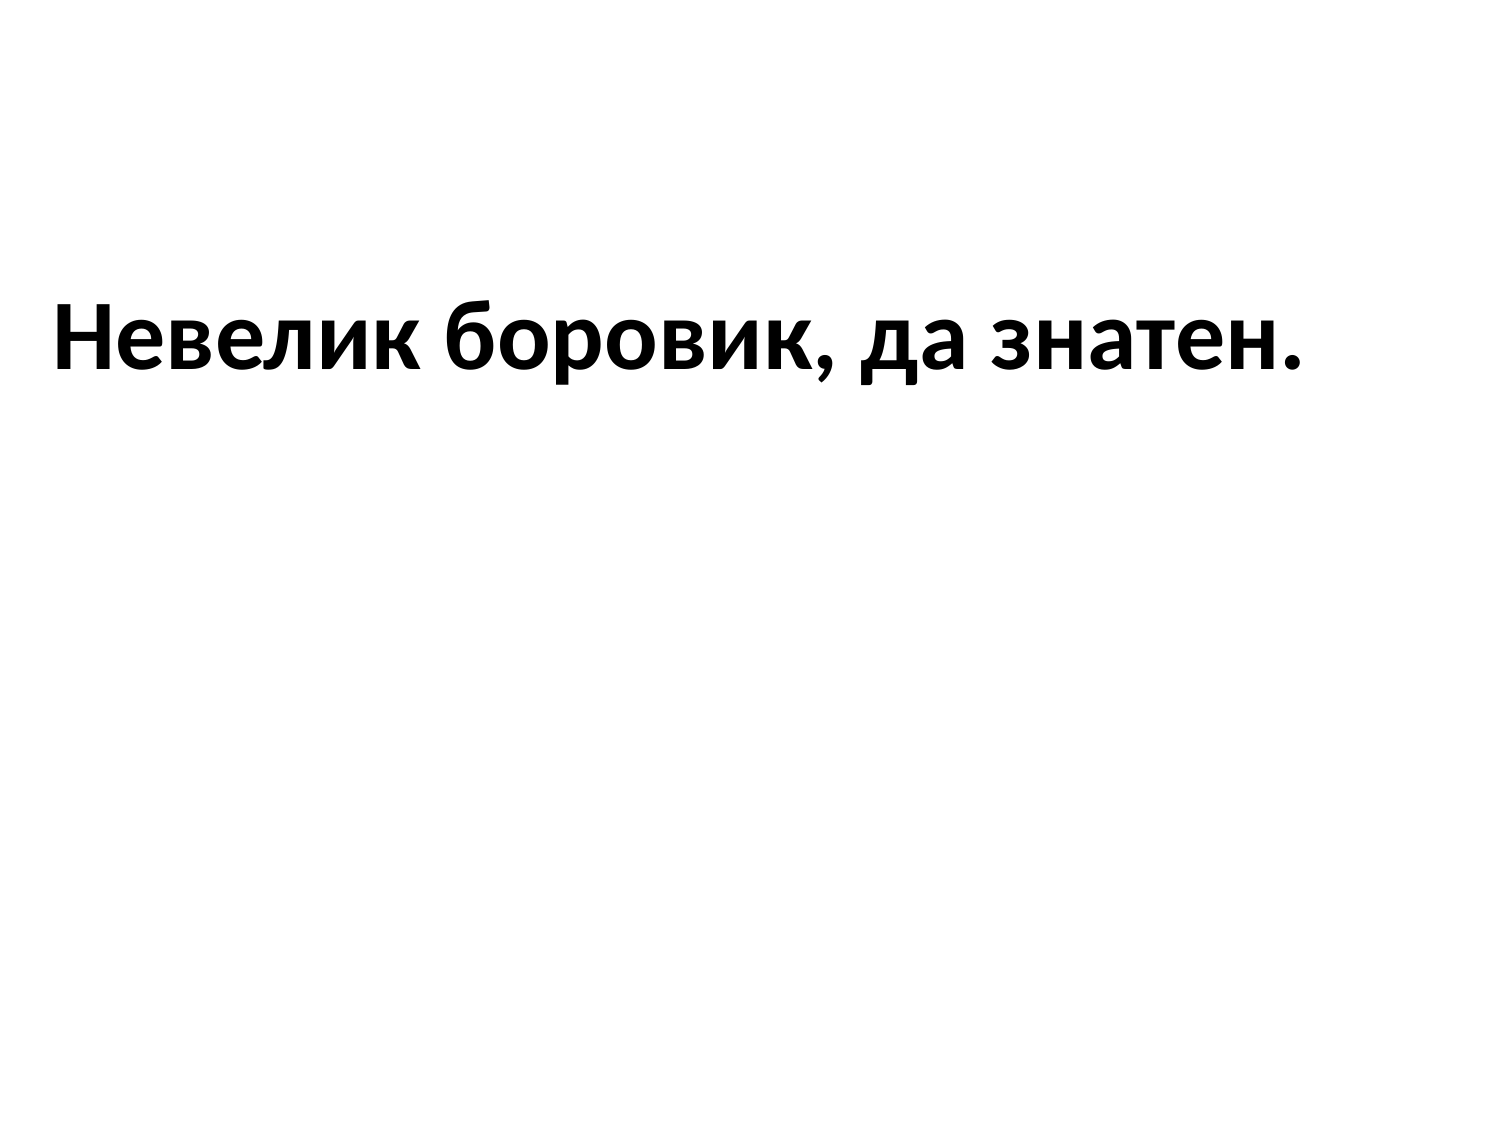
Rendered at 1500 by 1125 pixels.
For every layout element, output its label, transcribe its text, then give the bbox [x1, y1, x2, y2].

list Невелик боровик, да знатен. [0, 262, 1459, 1006]
